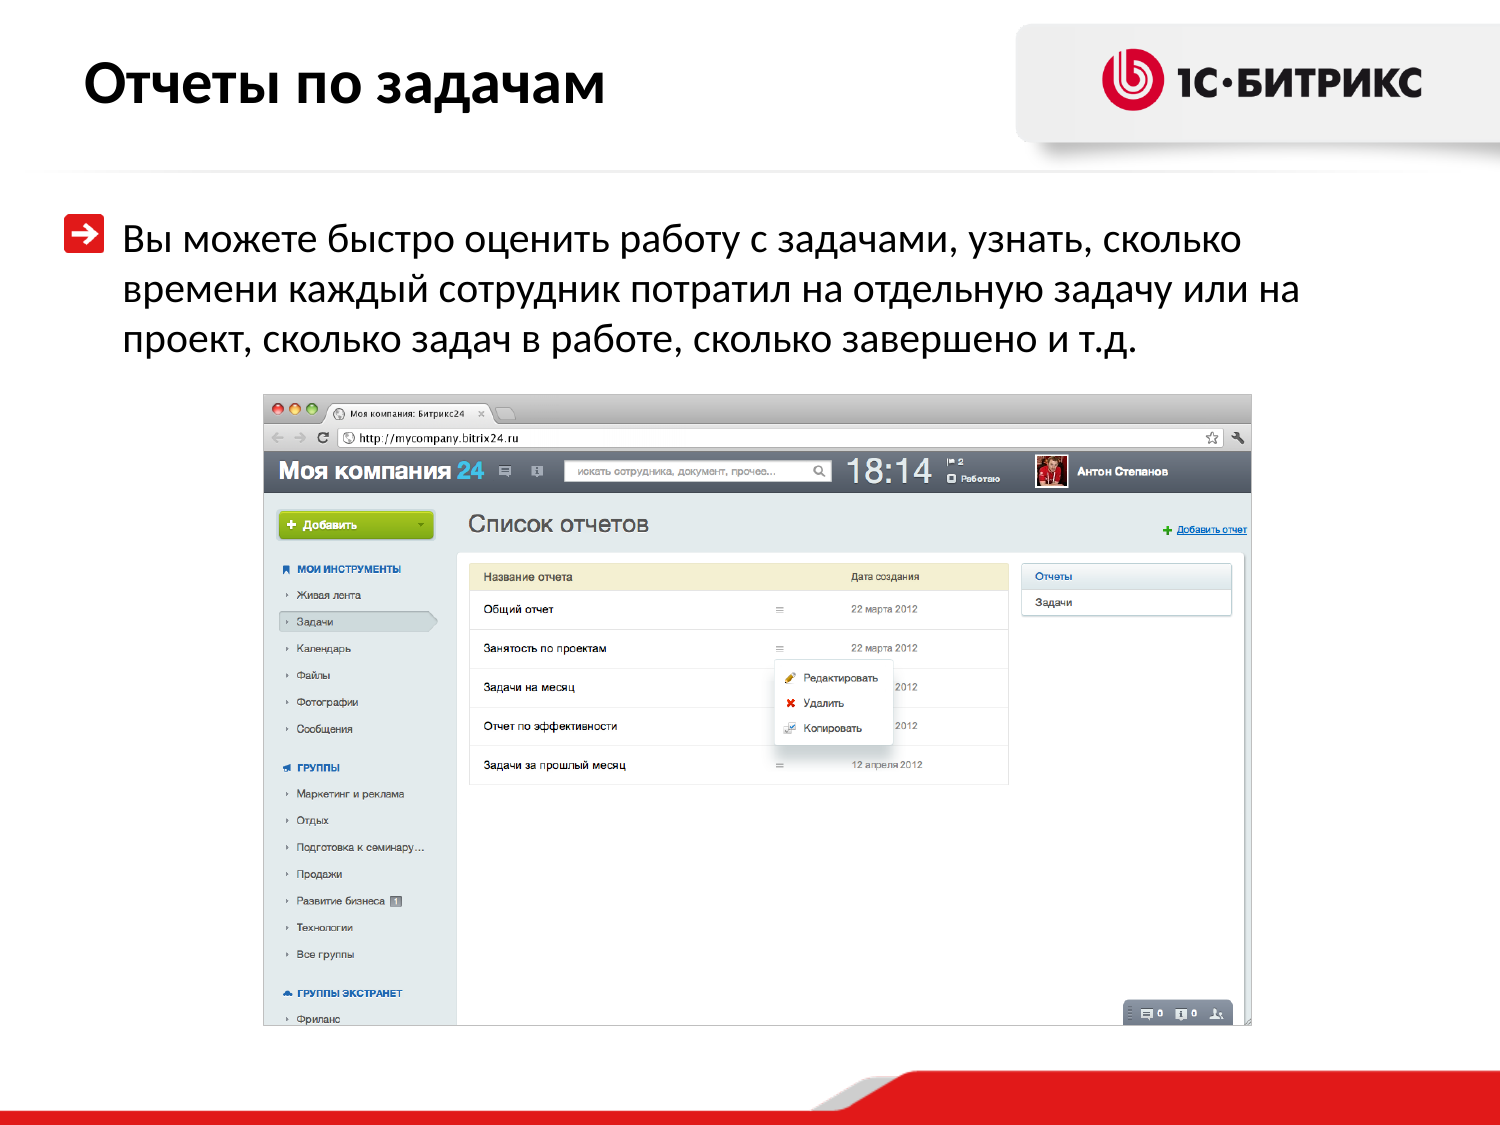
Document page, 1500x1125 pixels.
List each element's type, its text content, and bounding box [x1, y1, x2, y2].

text_box Вы можете быстро оценить работу с задачами, узнать, сколько времени каждый сотрудник потратил на отдельную задачу или на проект, сколько задач в работе, сколько завершено и т.д. [94, 203, 1359, 369]
text_box Отчеты по задачам [69, 27, 992, 131]
picture [18, 1, 1500, 179]
picture [0, 1050, 1500, 1125]
picture [262, 394, 1252, 1025]
picture [64, 214, 104, 254]
